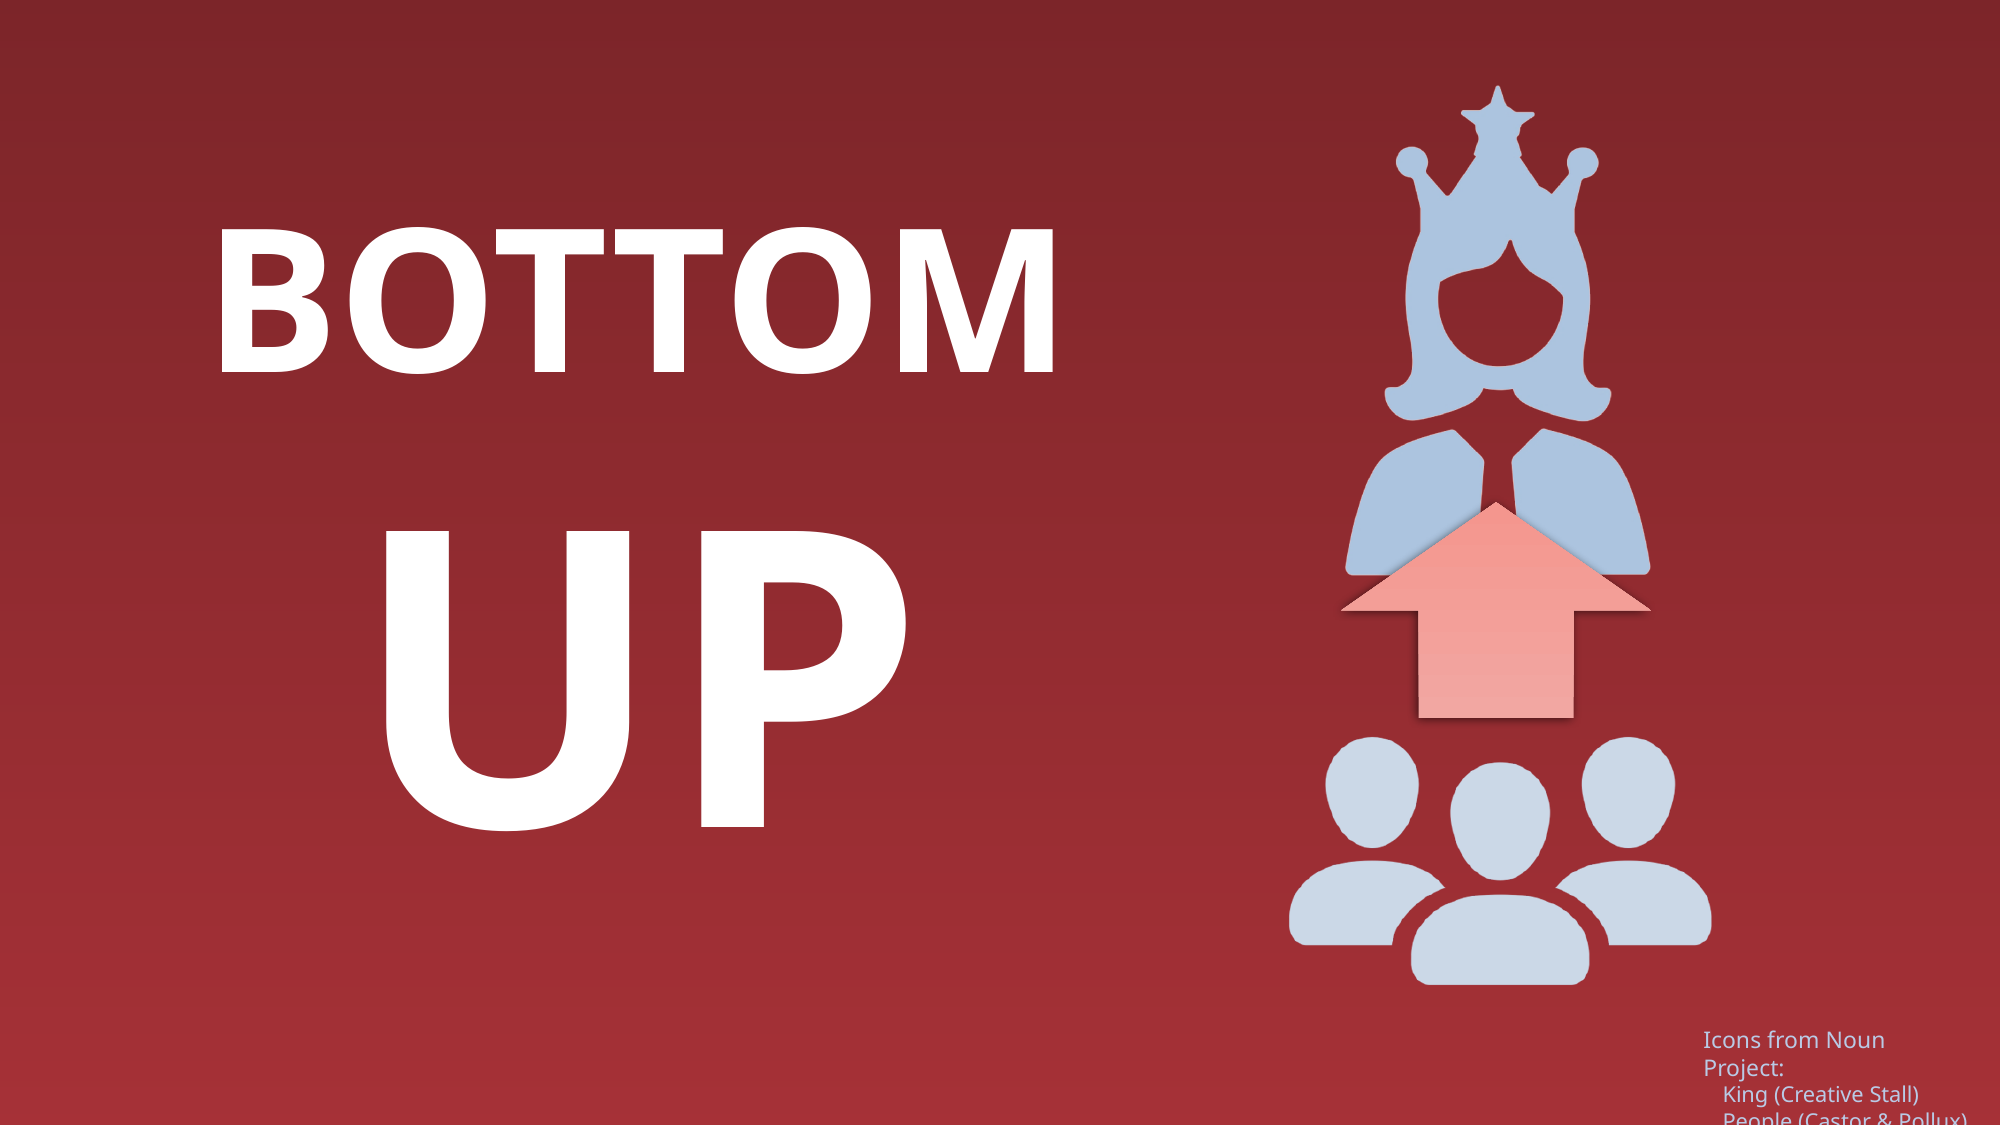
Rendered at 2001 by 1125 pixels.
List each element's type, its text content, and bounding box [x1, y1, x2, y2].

text_box Icons from Noun Project: King (Creative Stall) People (Castor & Pollux) [1688, 1018, 1987, 1125]
picture [1233, 693, 1769, 1012]
list BOTTOM UP [121, 165, 1155, 909]
text_box [1341, 585, 1652, 693]
picture [1208, 82, 1787, 585]
